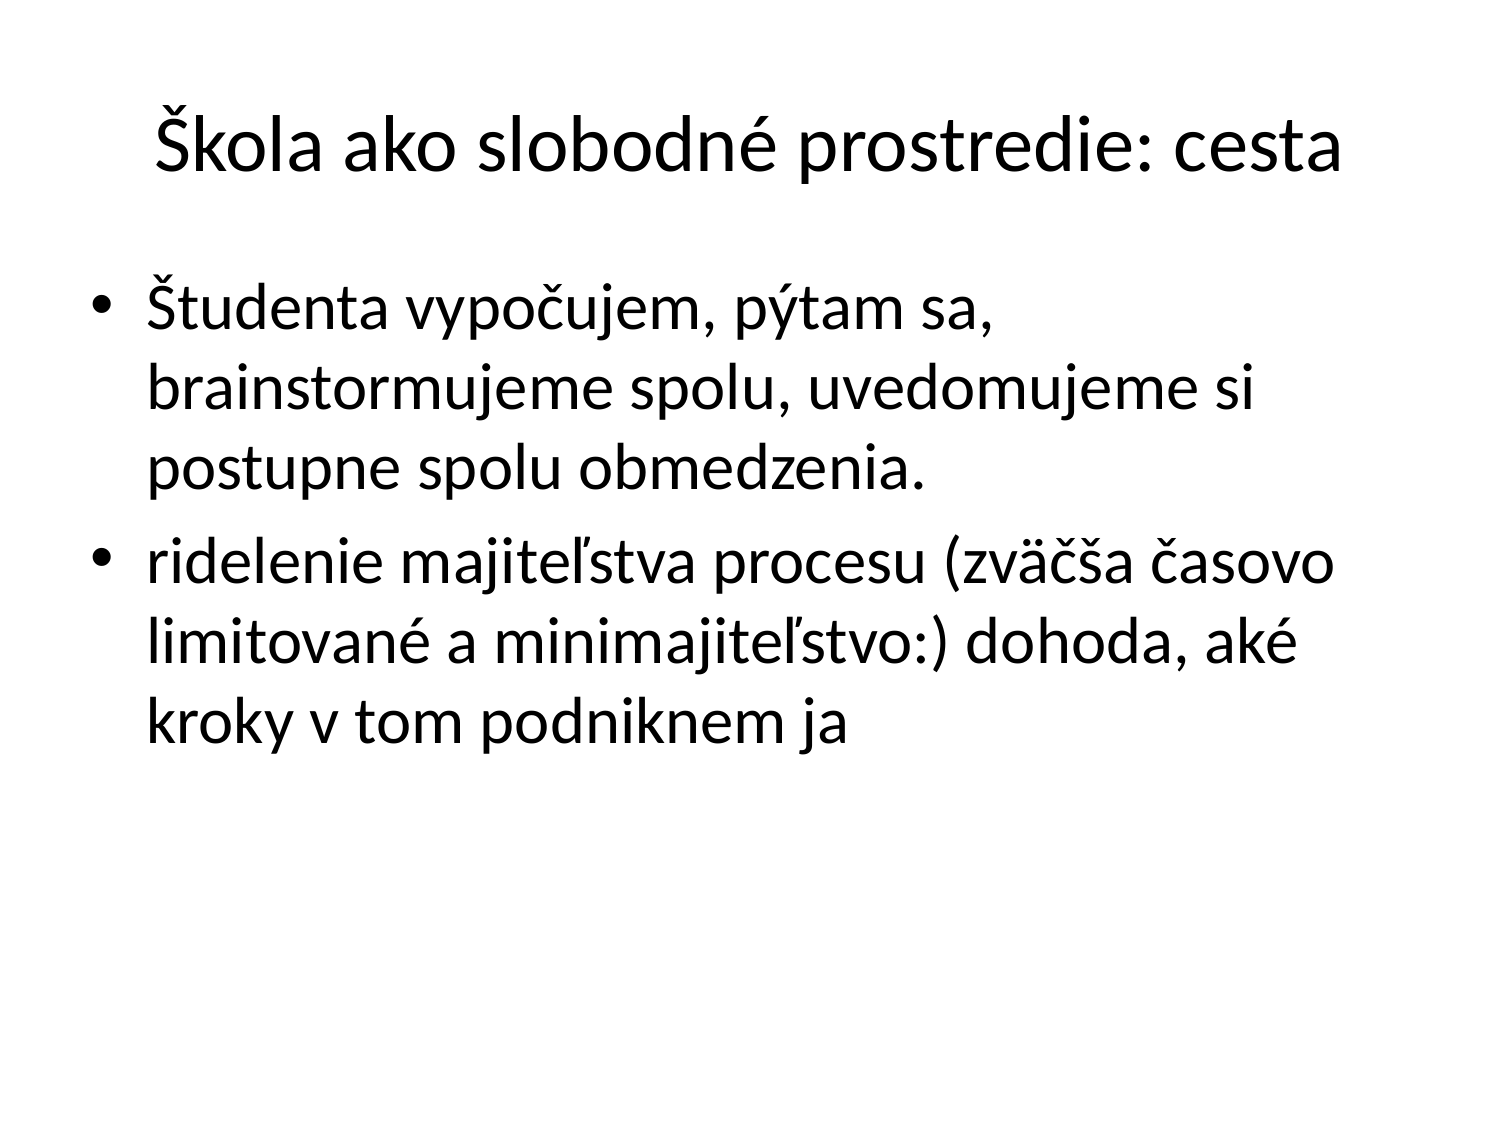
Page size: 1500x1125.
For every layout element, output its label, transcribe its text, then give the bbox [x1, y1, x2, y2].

list Študenta vypočujem, pýtam sa, brainstormujeme spolu, uvedomujeme si postupne spolu obmedzenia. ridelenie majiteľstva procesu (zväčša časovo limitované a minimajiteľstvo:) dohoda, aké kroky v tom podniknem ja [75, 255, 1425, 1125]
title Škola ako slobodné prostredie: cesta [75, 45, 1425, 233]
